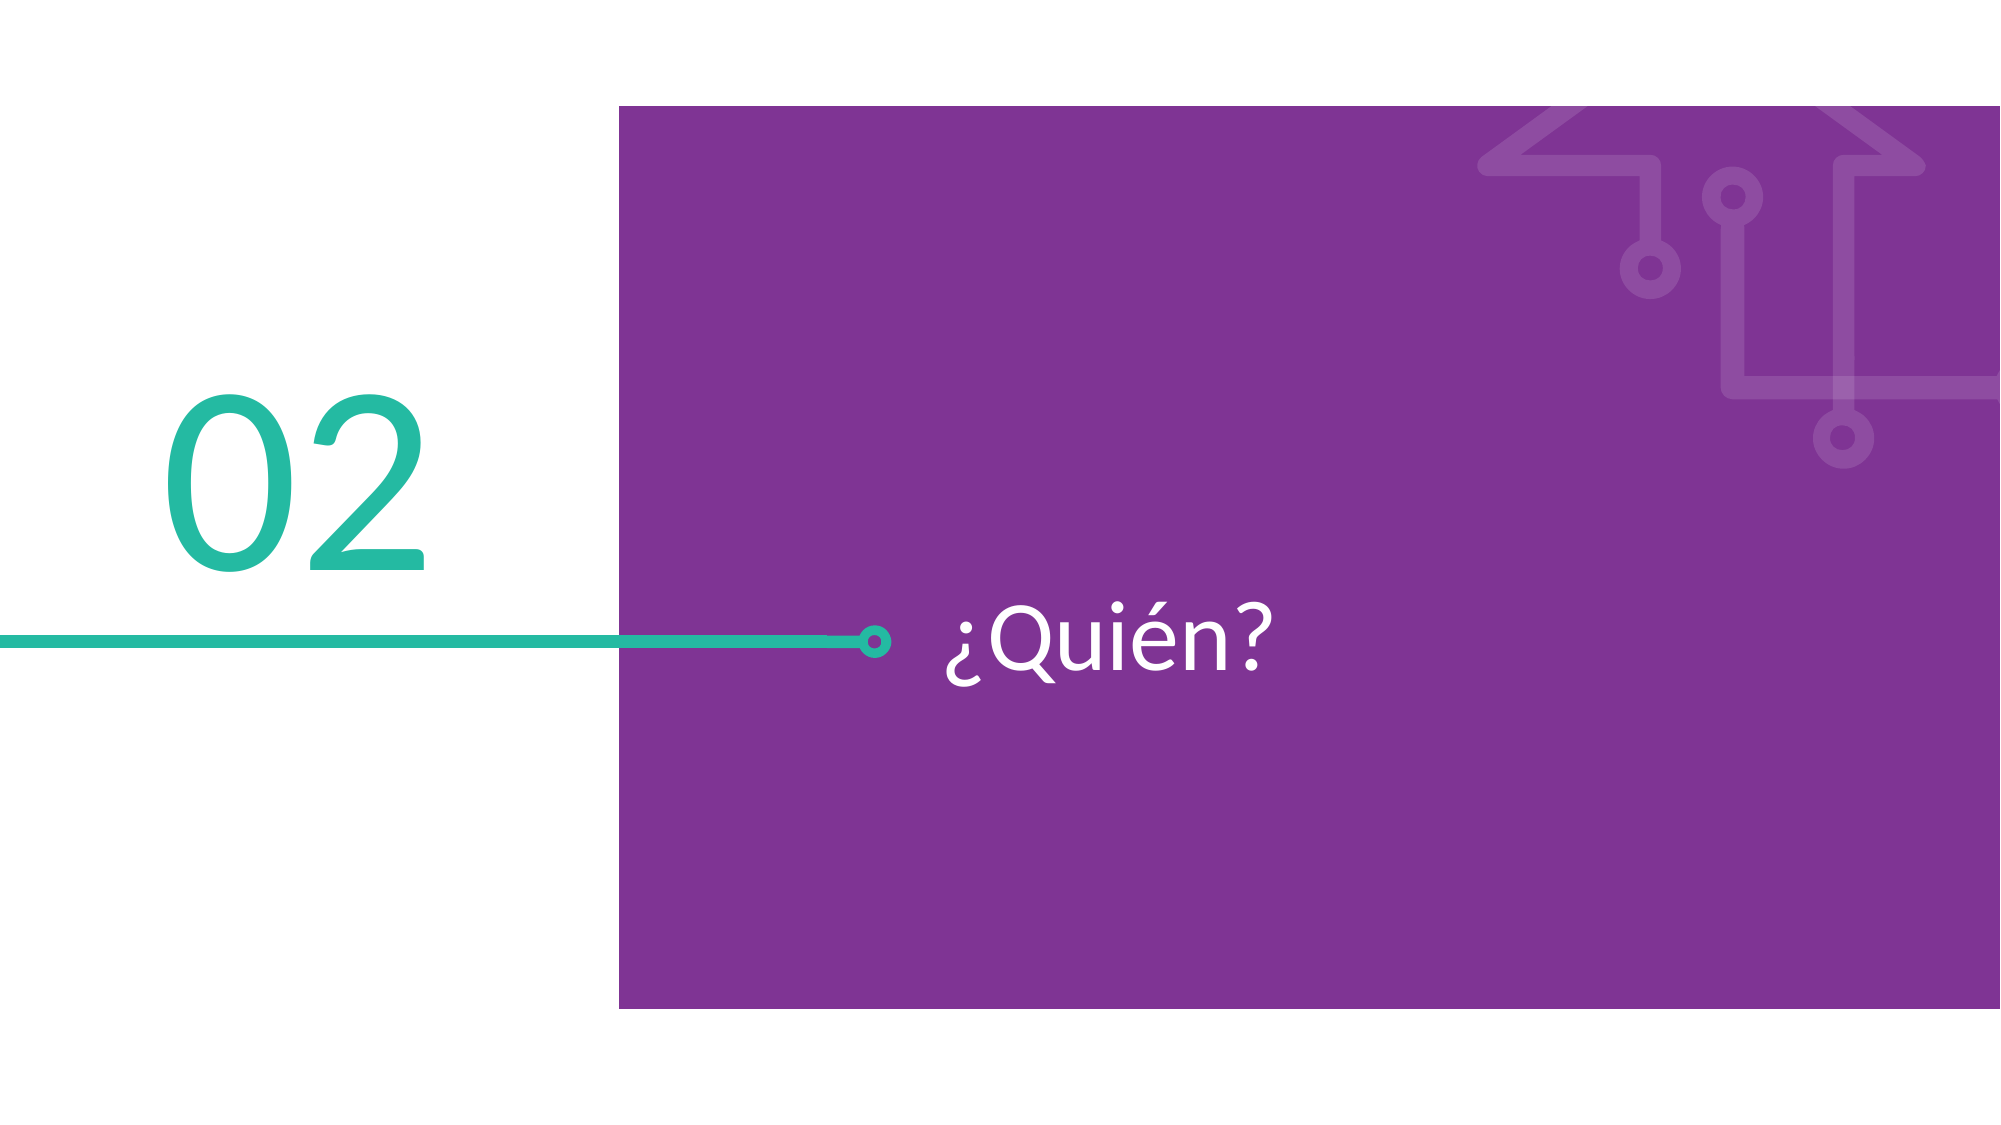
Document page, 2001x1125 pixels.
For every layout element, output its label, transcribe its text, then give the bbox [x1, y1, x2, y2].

list ¿Quién? [925, 590, 1912, 961]
list 02 [146, 328, 486, 425]
